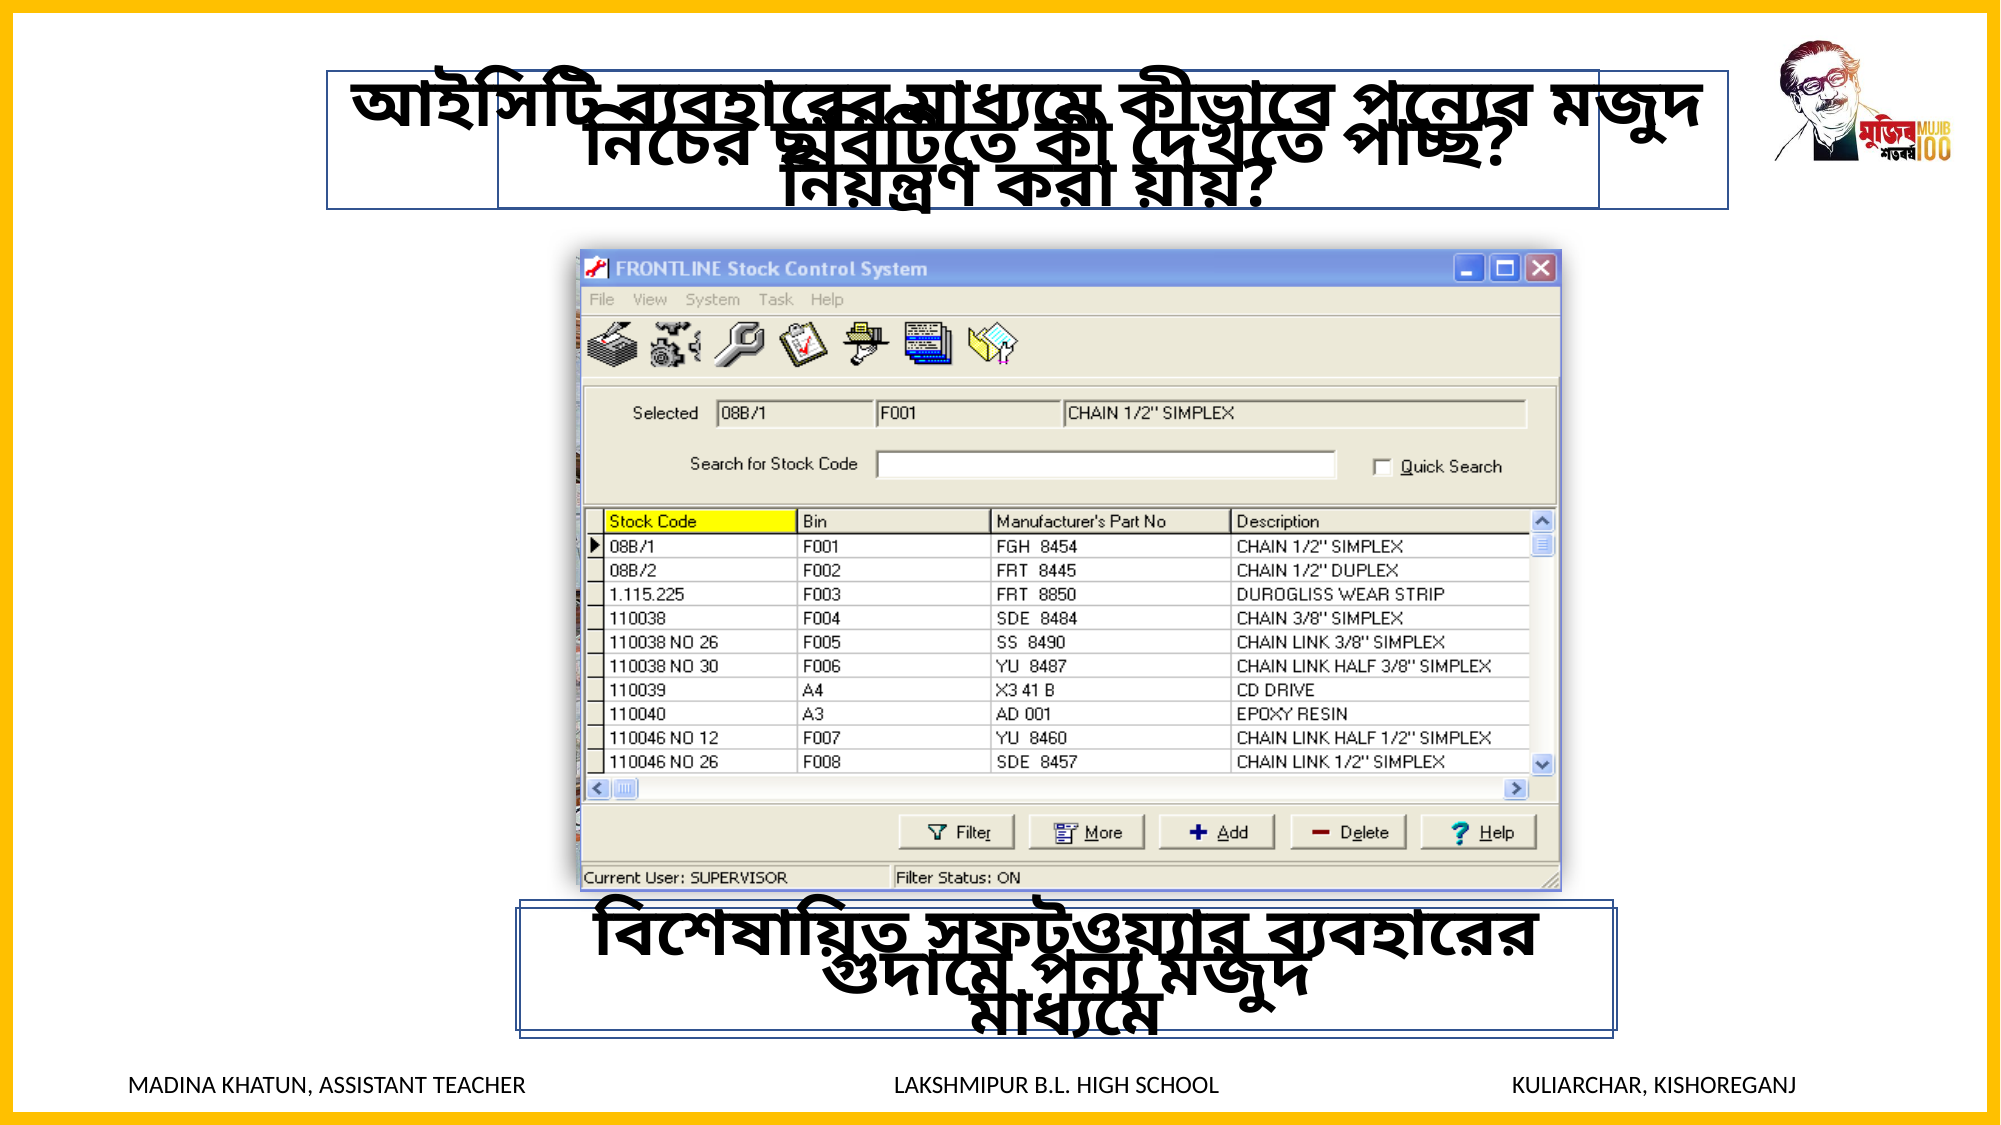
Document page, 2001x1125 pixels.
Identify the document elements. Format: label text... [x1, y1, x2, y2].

text_box গুদামে পন্য মজুদ [515, 907, 519, 1031]
text_box গুদামে পন্য মজুদ [1614, 907, 1618, 1031]
picture [576, 249, 1562, 892]
text_box আইসিটি ব্যবহারের মাধ্যমে কীভাবে পন্যের মজুদ নিয়ন্ত্রণ করা য়ায়? [326, 70, 1729, 210]
text_box বিশেষায়িত সফটওয়্যার ব্যবহারের মাধ্যমে [519, 899, 1614, 1039]
picture [1756, 26, 1968, 174]
